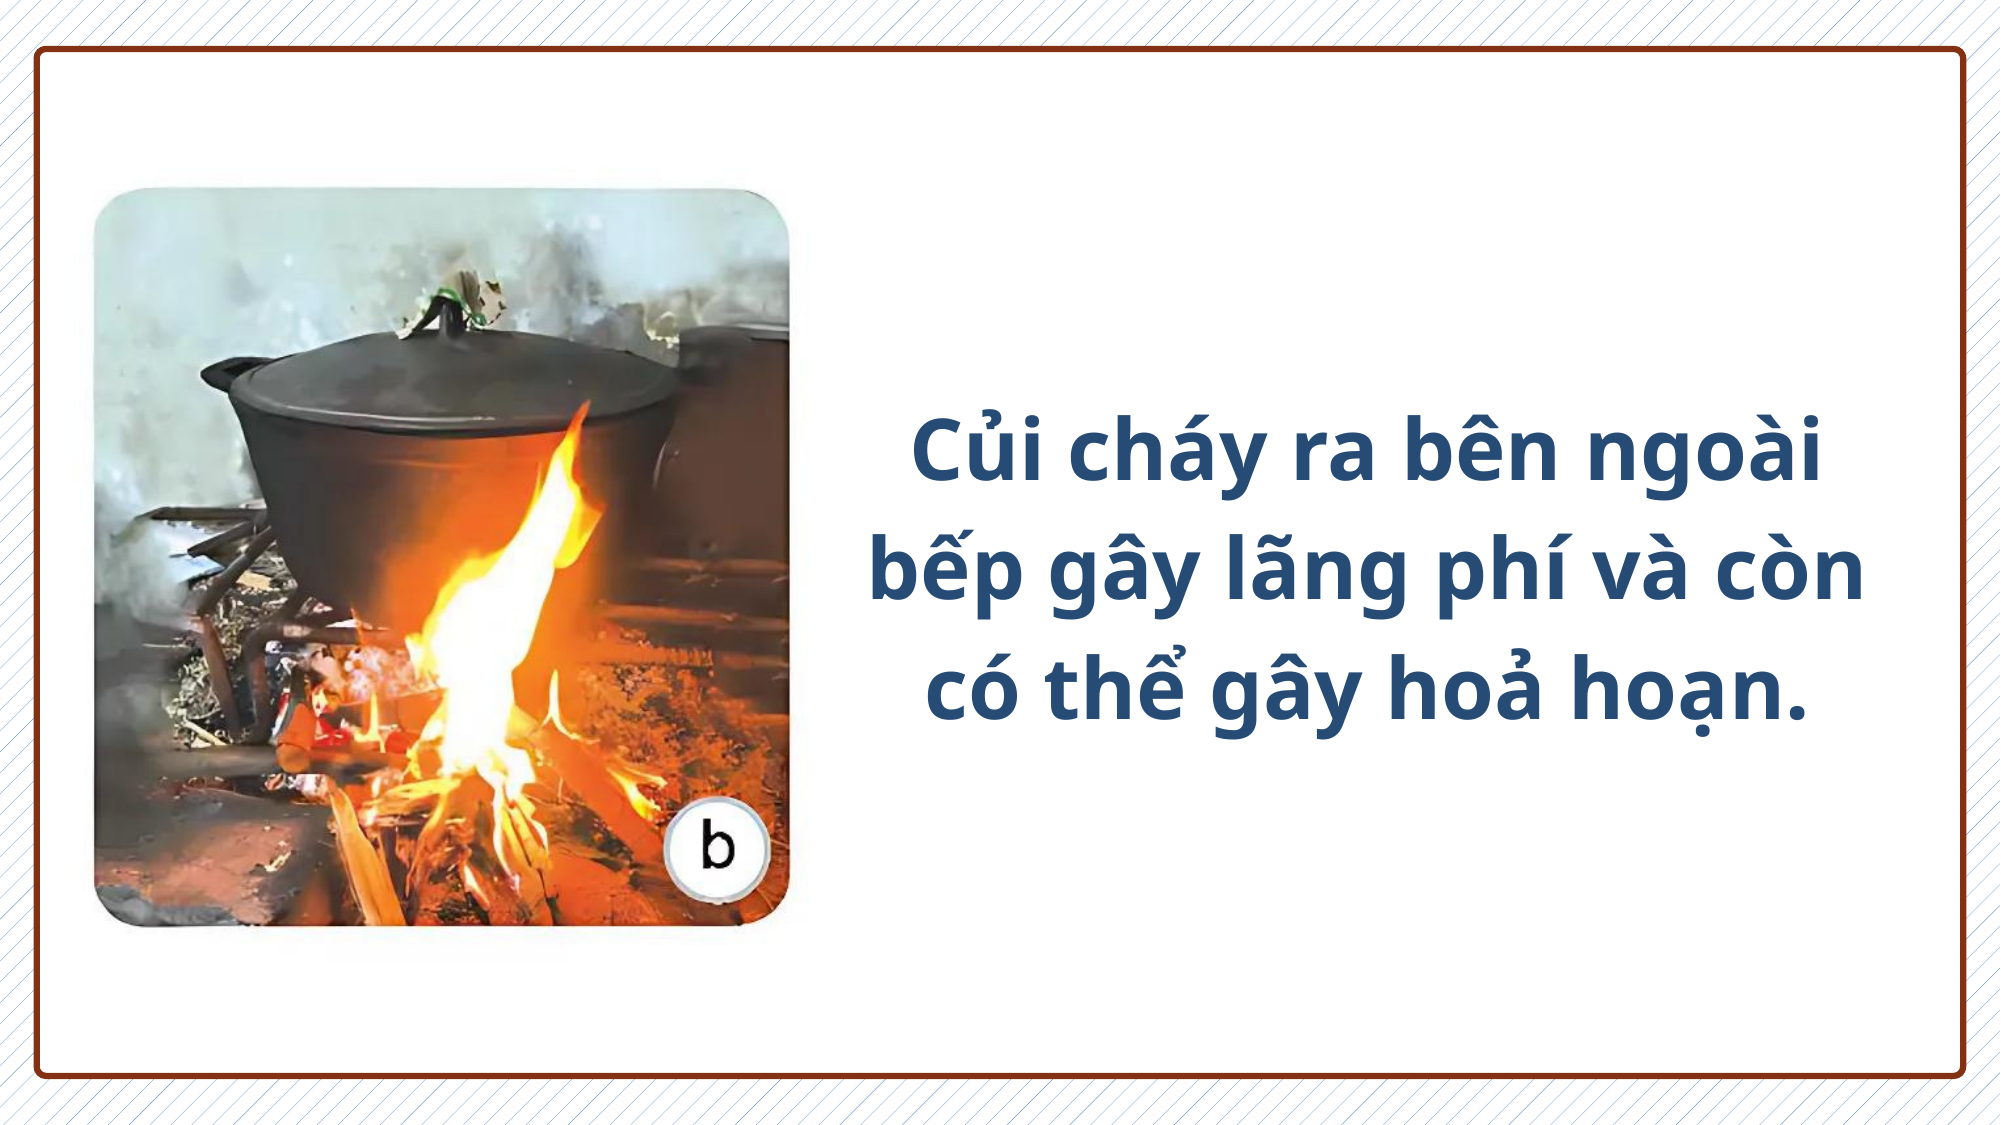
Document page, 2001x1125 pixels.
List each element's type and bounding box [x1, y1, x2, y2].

text_box [36, 48, 1964, 1077]
